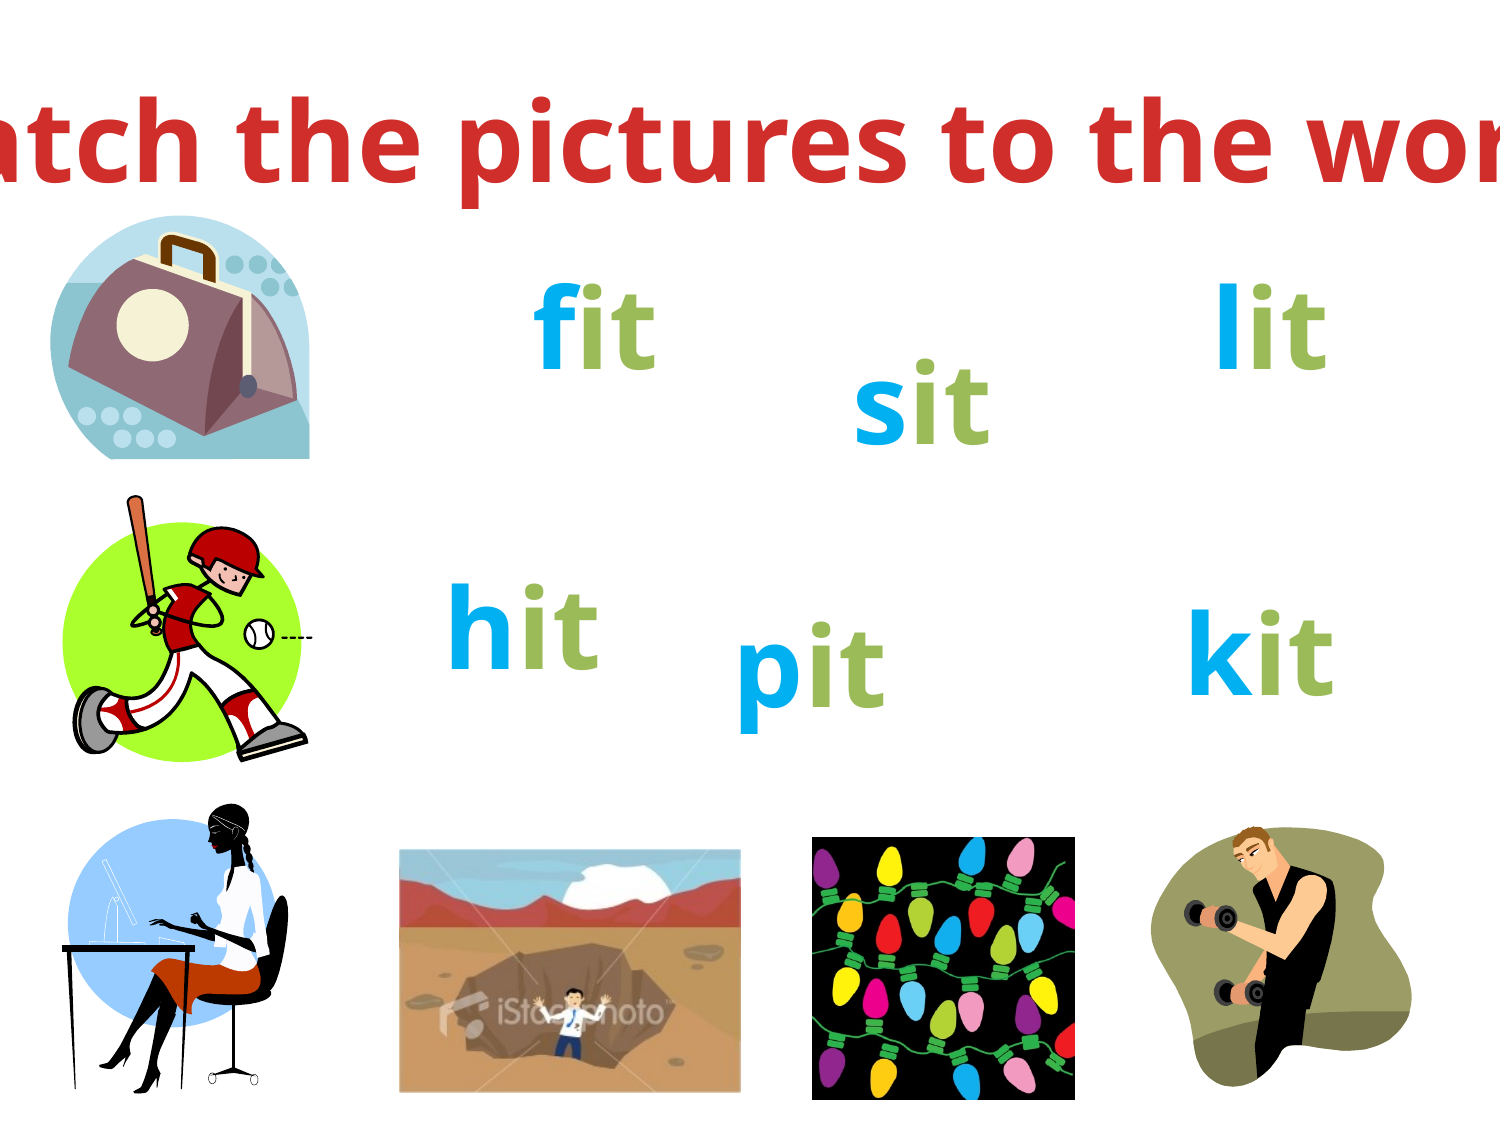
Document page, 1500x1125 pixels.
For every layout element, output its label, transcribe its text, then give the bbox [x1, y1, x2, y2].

text_box fit [512, 249, 708, 400]
picture [62, 799, 292, 1095]
picture [812, 837, 1076, 1100]
text_box Match the pictures to the words [0, 62, 1500, 213]
text_box sit [825, 324, 1020, 475]
picture [62, 494, 313, 763]
text_box pit [712, 587, 908, 738]
picture [49, 212, 313, 463]
text_box lit [1187, 249, 1383, 400]
text_box hit [425, 549, 620, 700]
picture [1149, 824, 1413, 1088]
text_box kit [1162, 574, 1358, 725]
picture [399, 849, 741, 1093]
